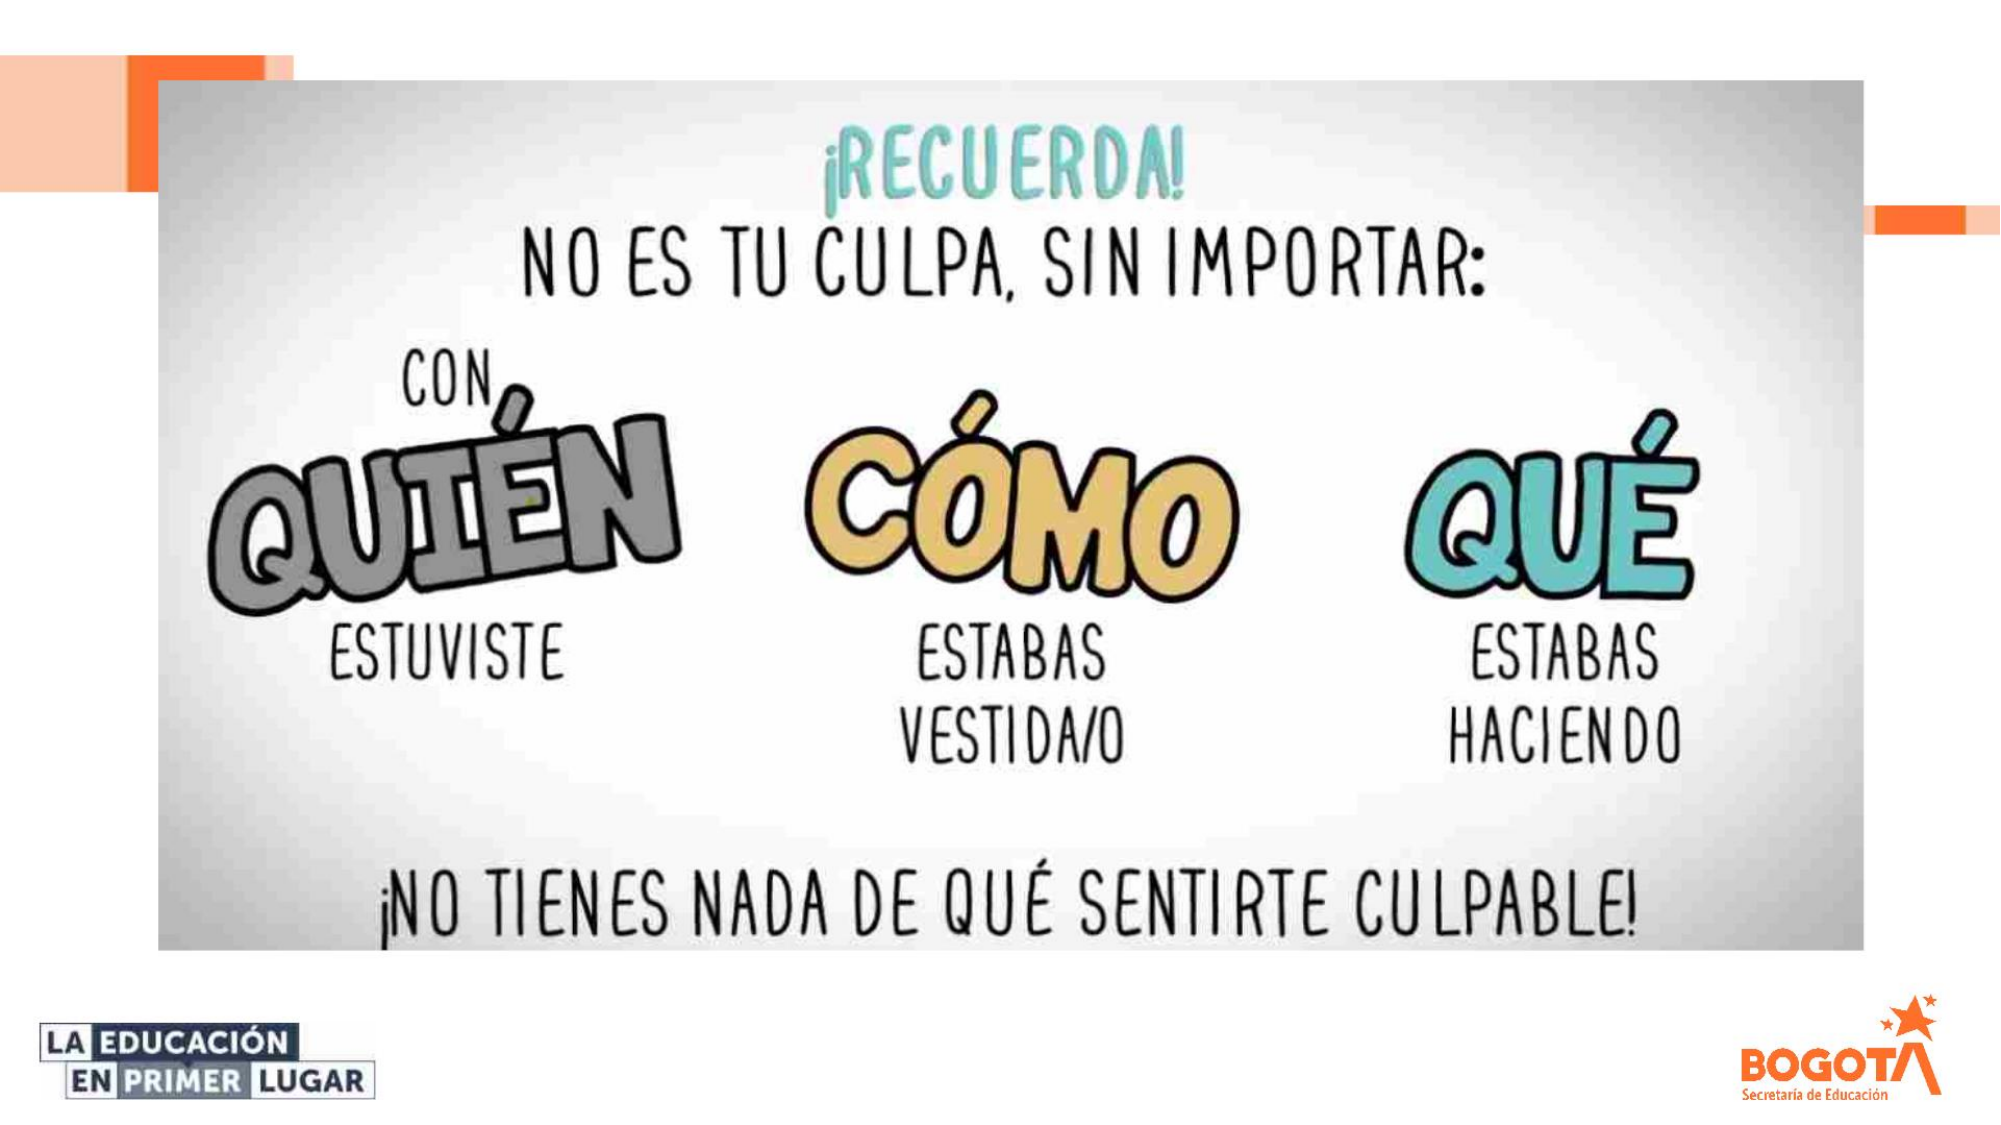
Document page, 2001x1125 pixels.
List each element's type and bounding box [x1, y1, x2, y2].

text_box [0, 0, 2000, 1125]
